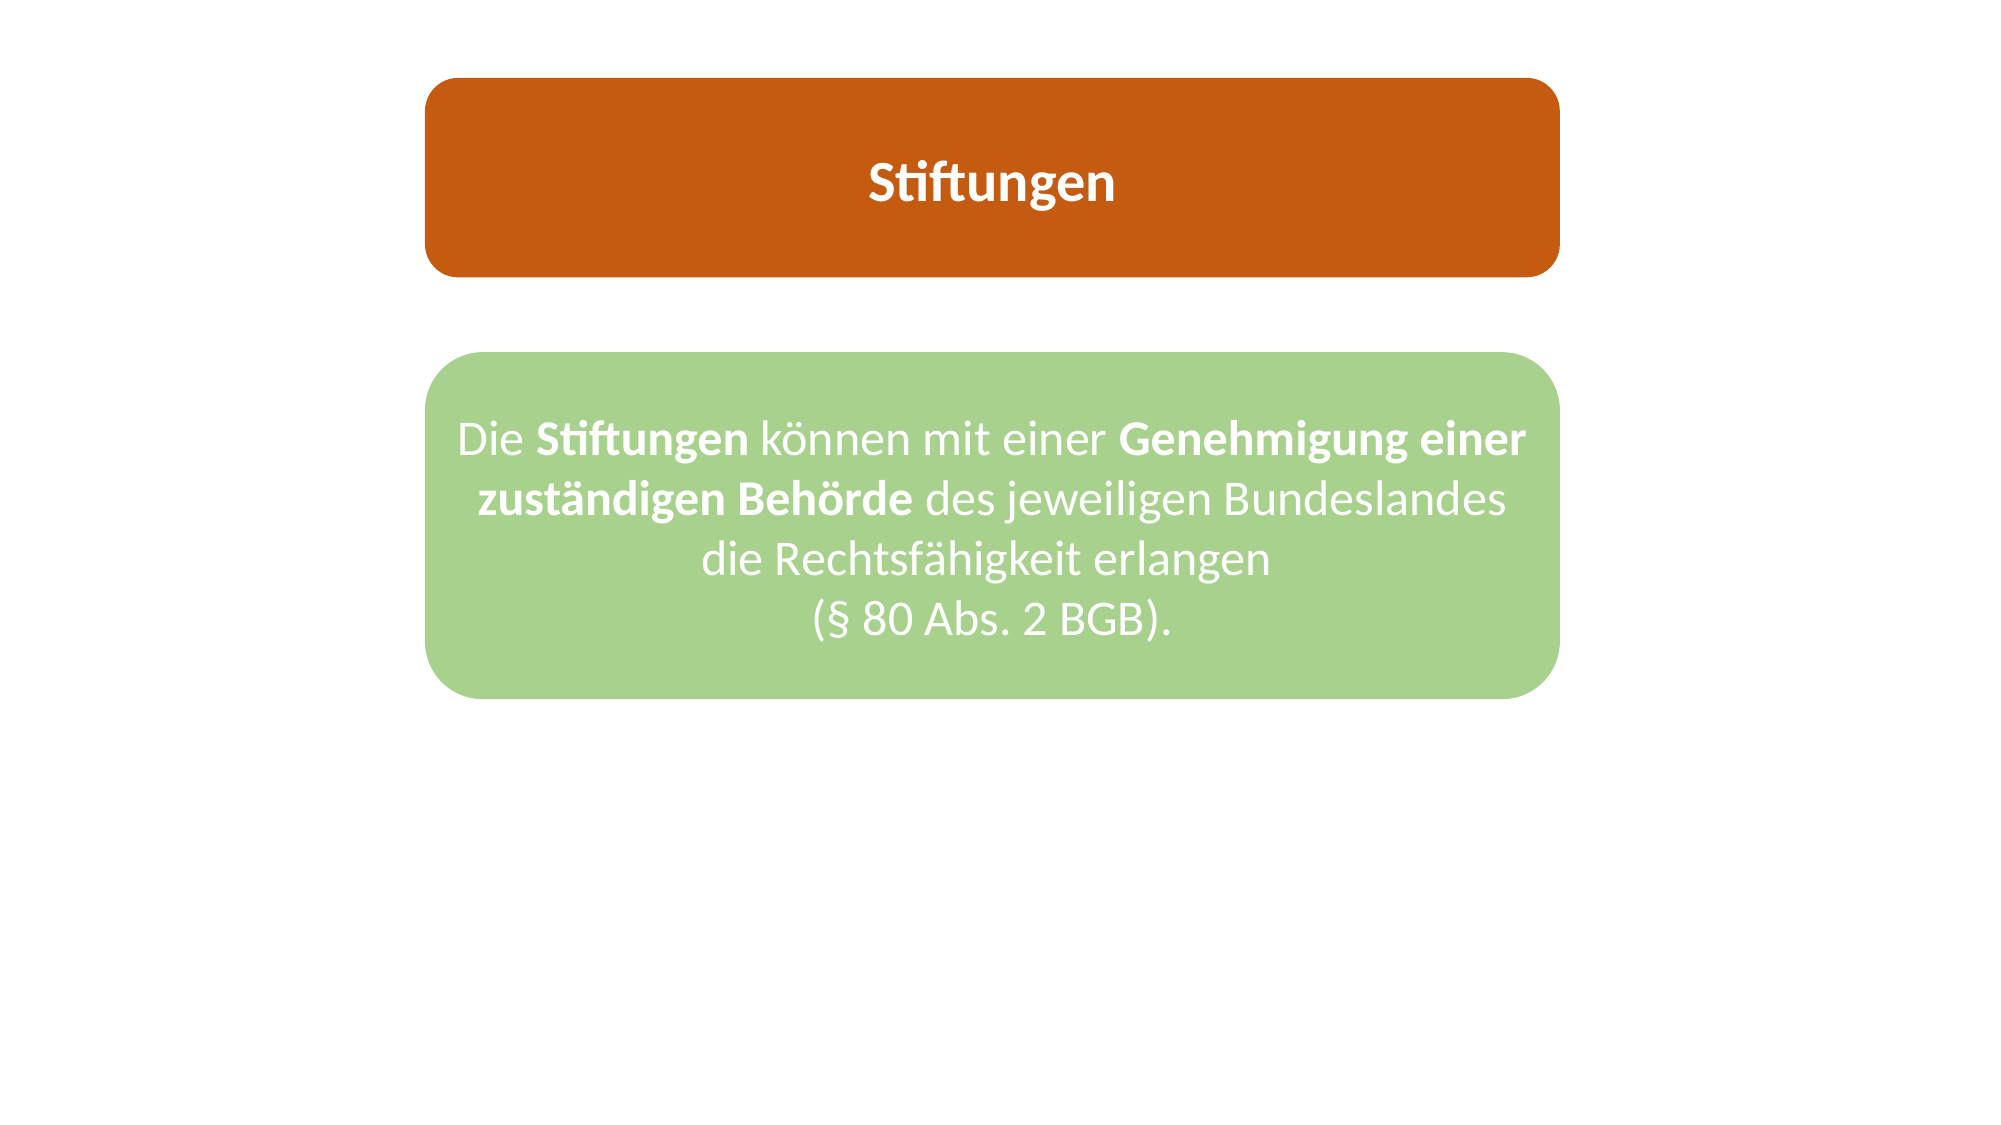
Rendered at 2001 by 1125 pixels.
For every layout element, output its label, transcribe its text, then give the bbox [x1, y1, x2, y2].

text_box Die Stiftungen können mit einer Genehmigung einer zuständigen Behörde des jeweiligen Bundeslandes die Rechtsfähigkeit erlangen (§ 80 Abs. 2 BGB). [423, 351, 1561, 701]
text_box Stiftungen [423, 76, 1561, 279]
